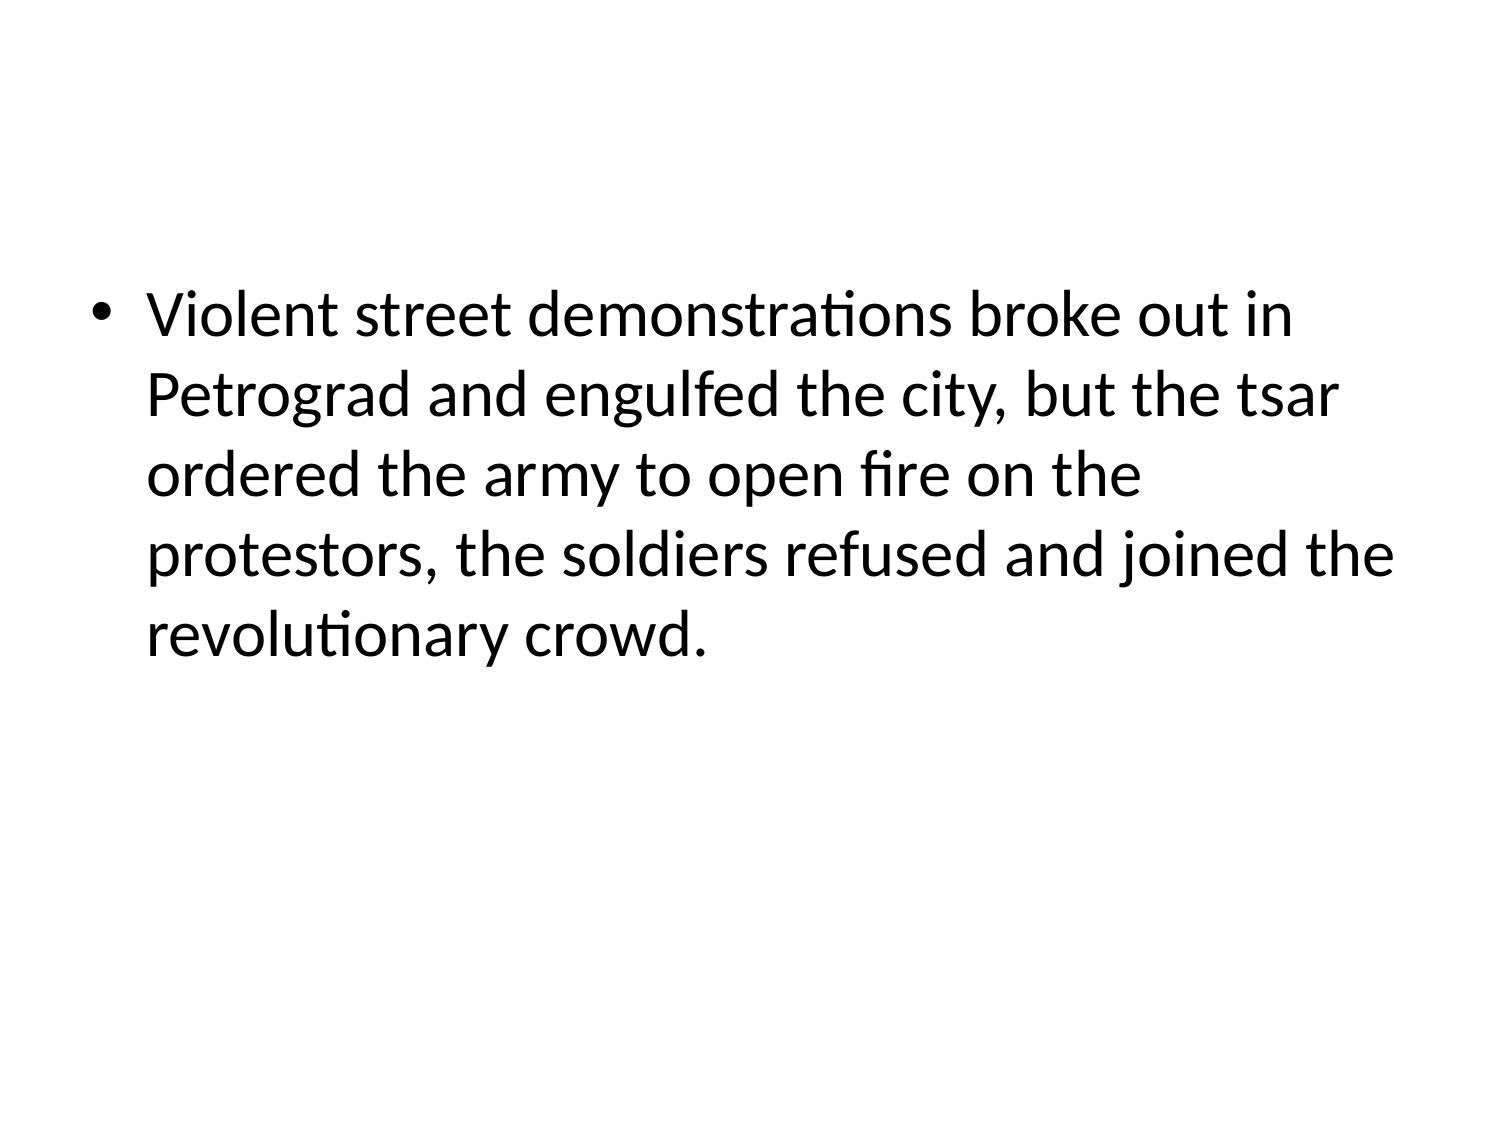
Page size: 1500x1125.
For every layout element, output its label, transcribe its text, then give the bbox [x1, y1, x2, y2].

list Violent street demonstrations broke out in Petrograd and engulfed the city, but the tsar ordered the army to open fire on the protestors, the soldiers refused and joined the revolutionary crowd. [75, 262, 1425, 1005]
